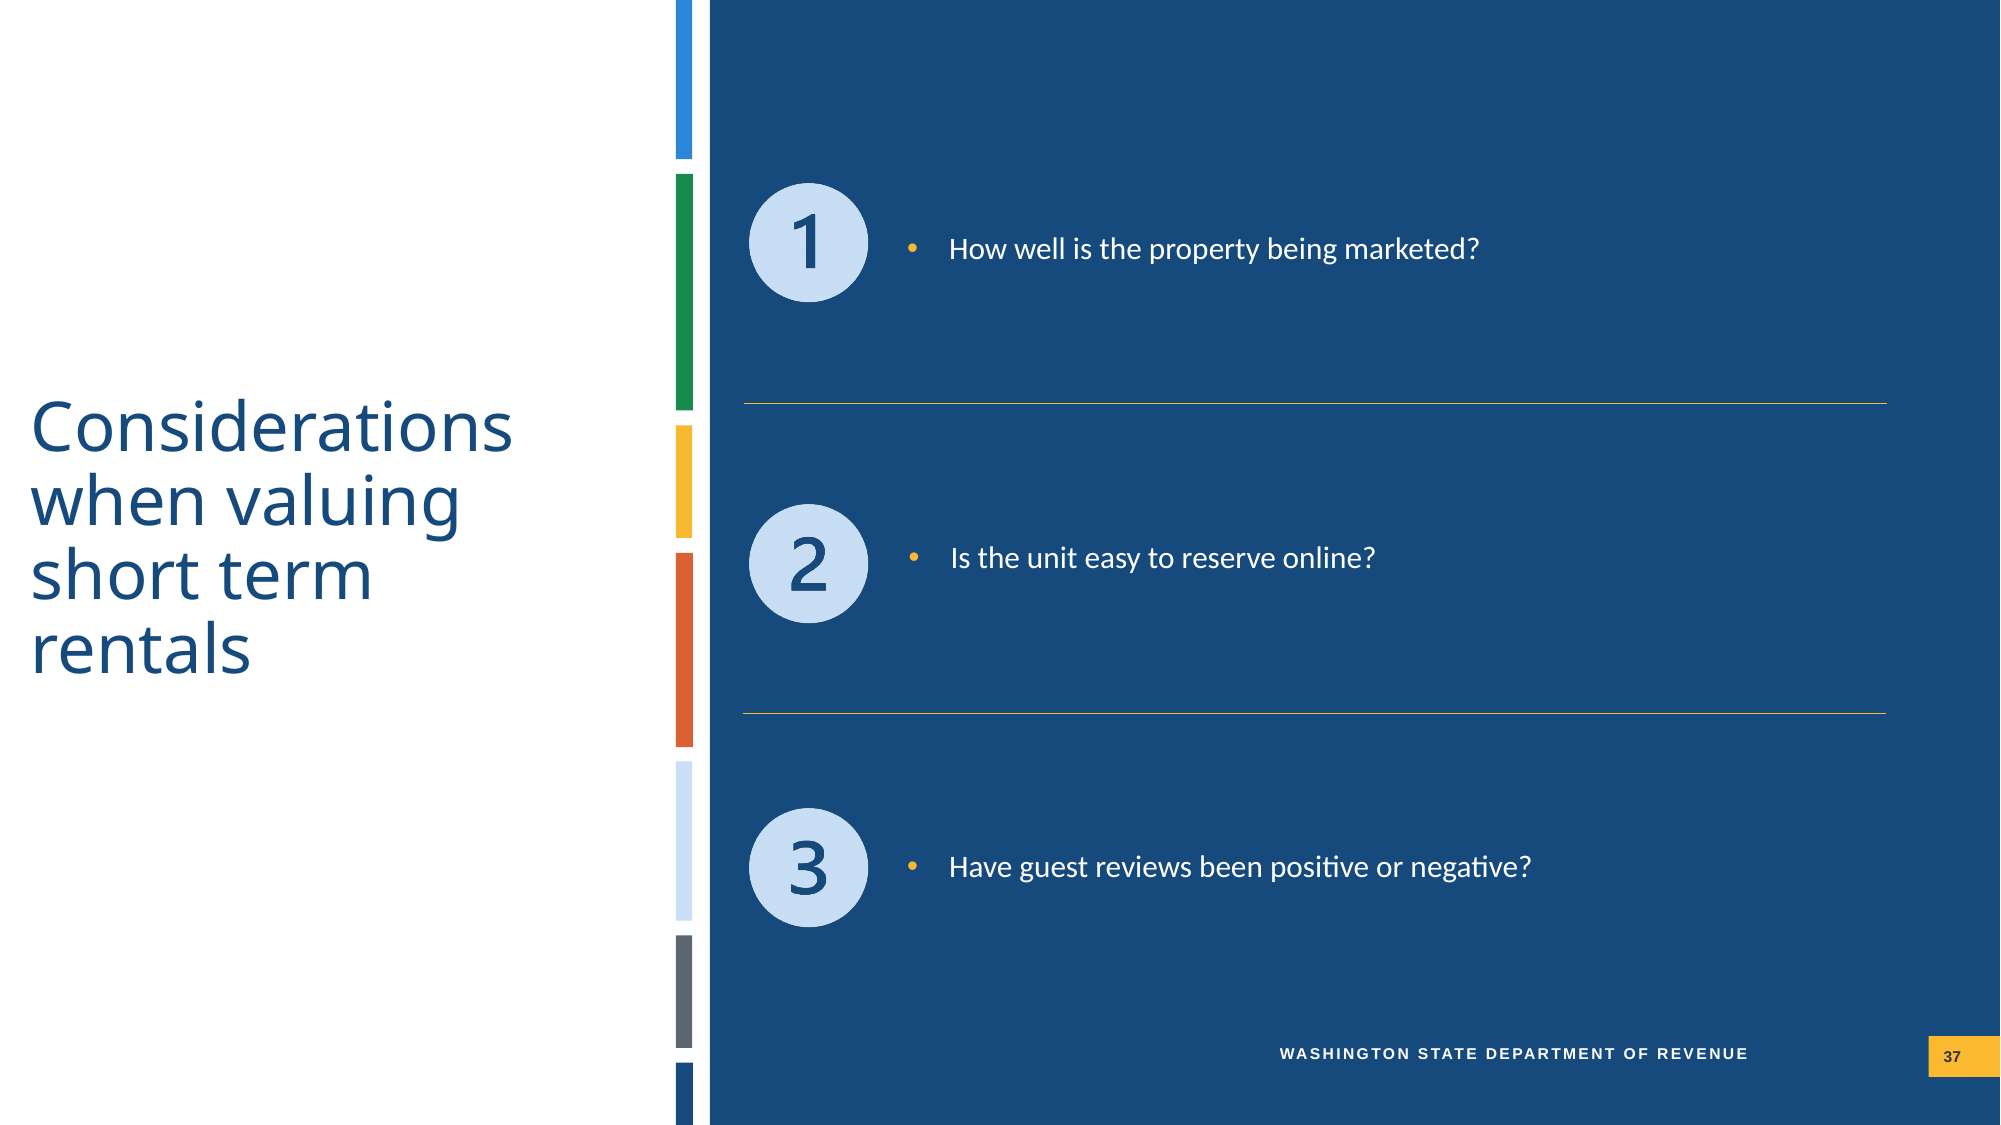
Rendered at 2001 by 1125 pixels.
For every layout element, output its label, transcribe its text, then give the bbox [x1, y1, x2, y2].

title Considerations when valuing short term rentals [15, 299, 82, 781]
picture [733, 167, 884, 318]
picture [733, 488, 884, 639]
list How well is the property being marketed? [892, 106, 1888, 393]
picture [733, 792, 884, 943]
list [82, 264, 603, 981]
list Is the unit easy to reserve online? [893, 415, 1889, 702]
list Have guest reviews been positive or negative? [892, 724, 1888, 1011]
